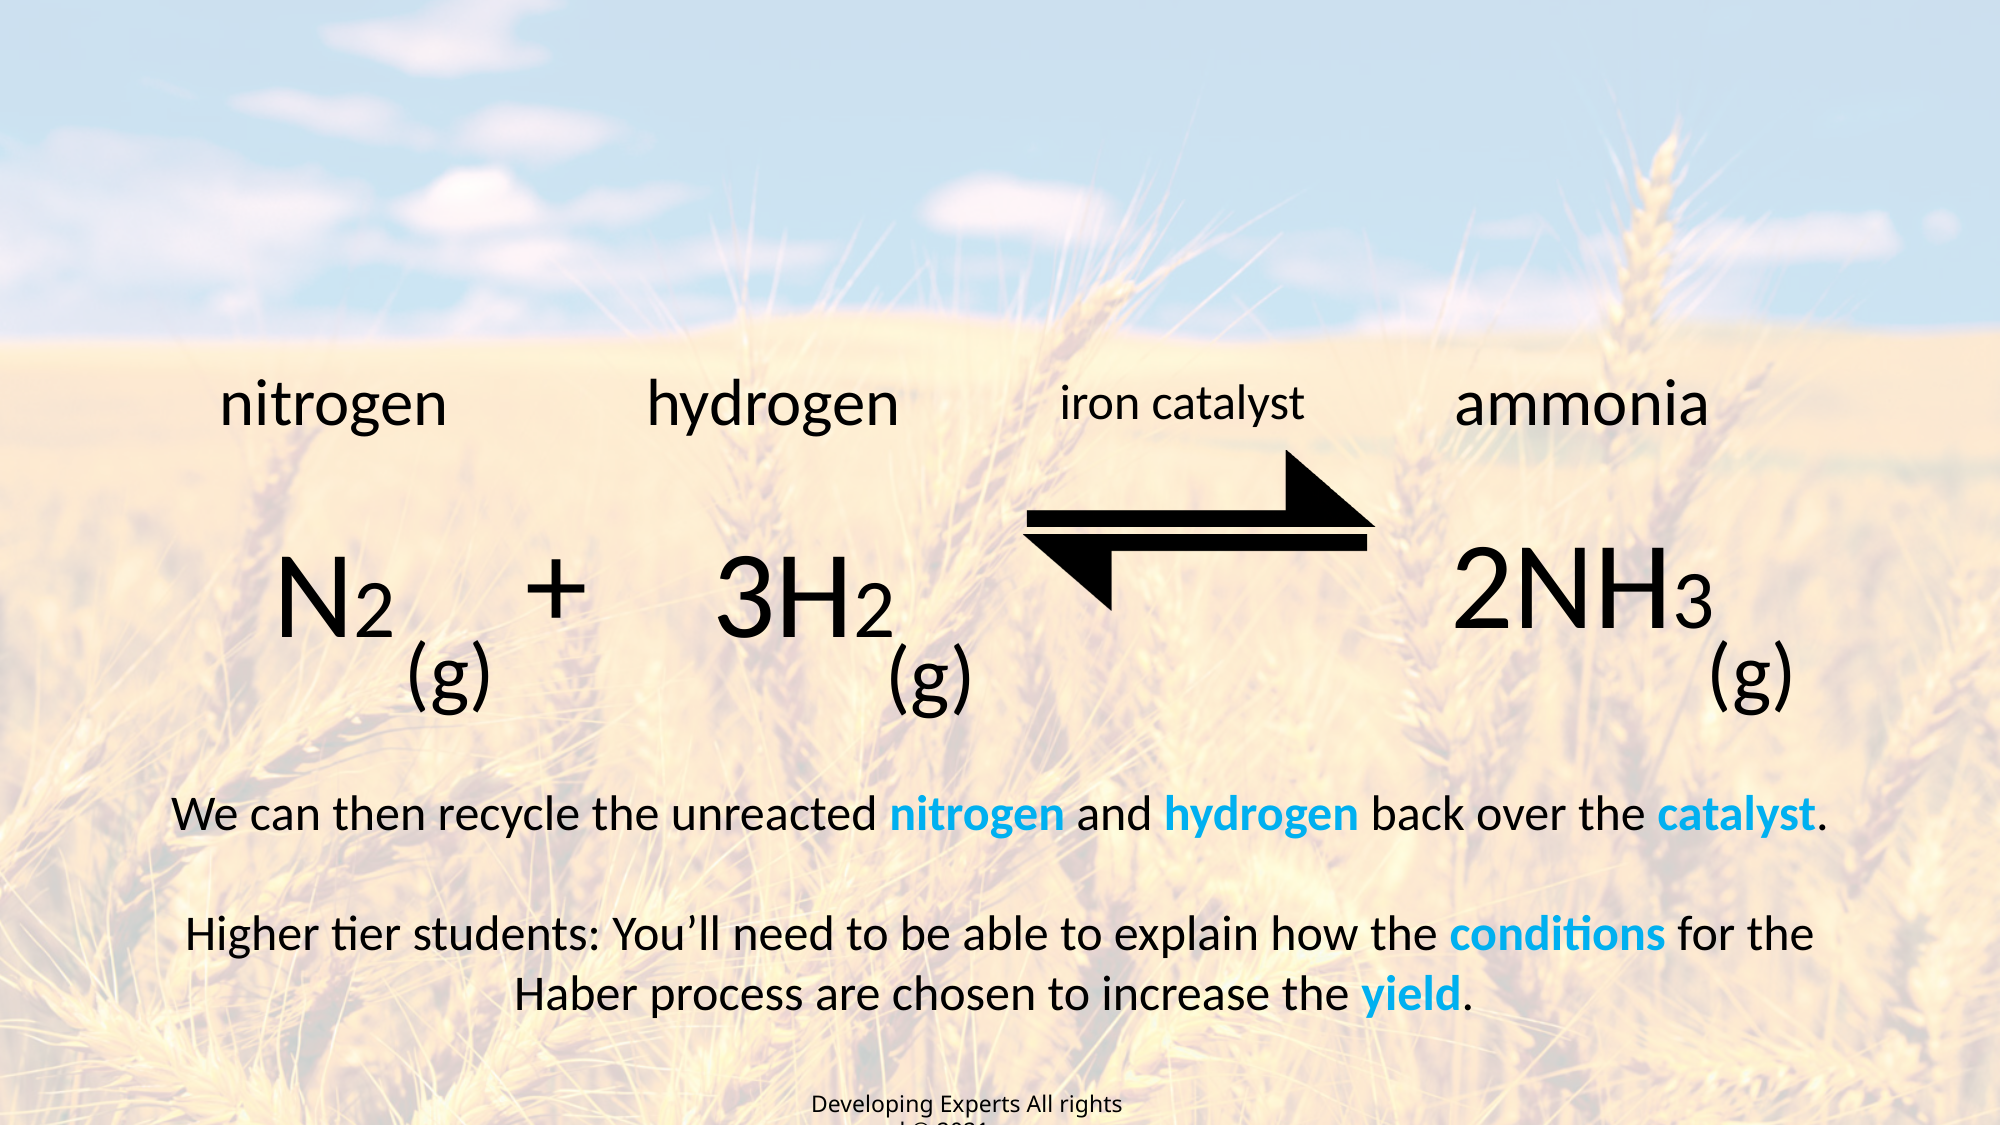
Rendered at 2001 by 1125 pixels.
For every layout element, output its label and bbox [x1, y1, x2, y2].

text_box [203, 351, 1813, 731]
picture [0, 0, 2000, 1125]
